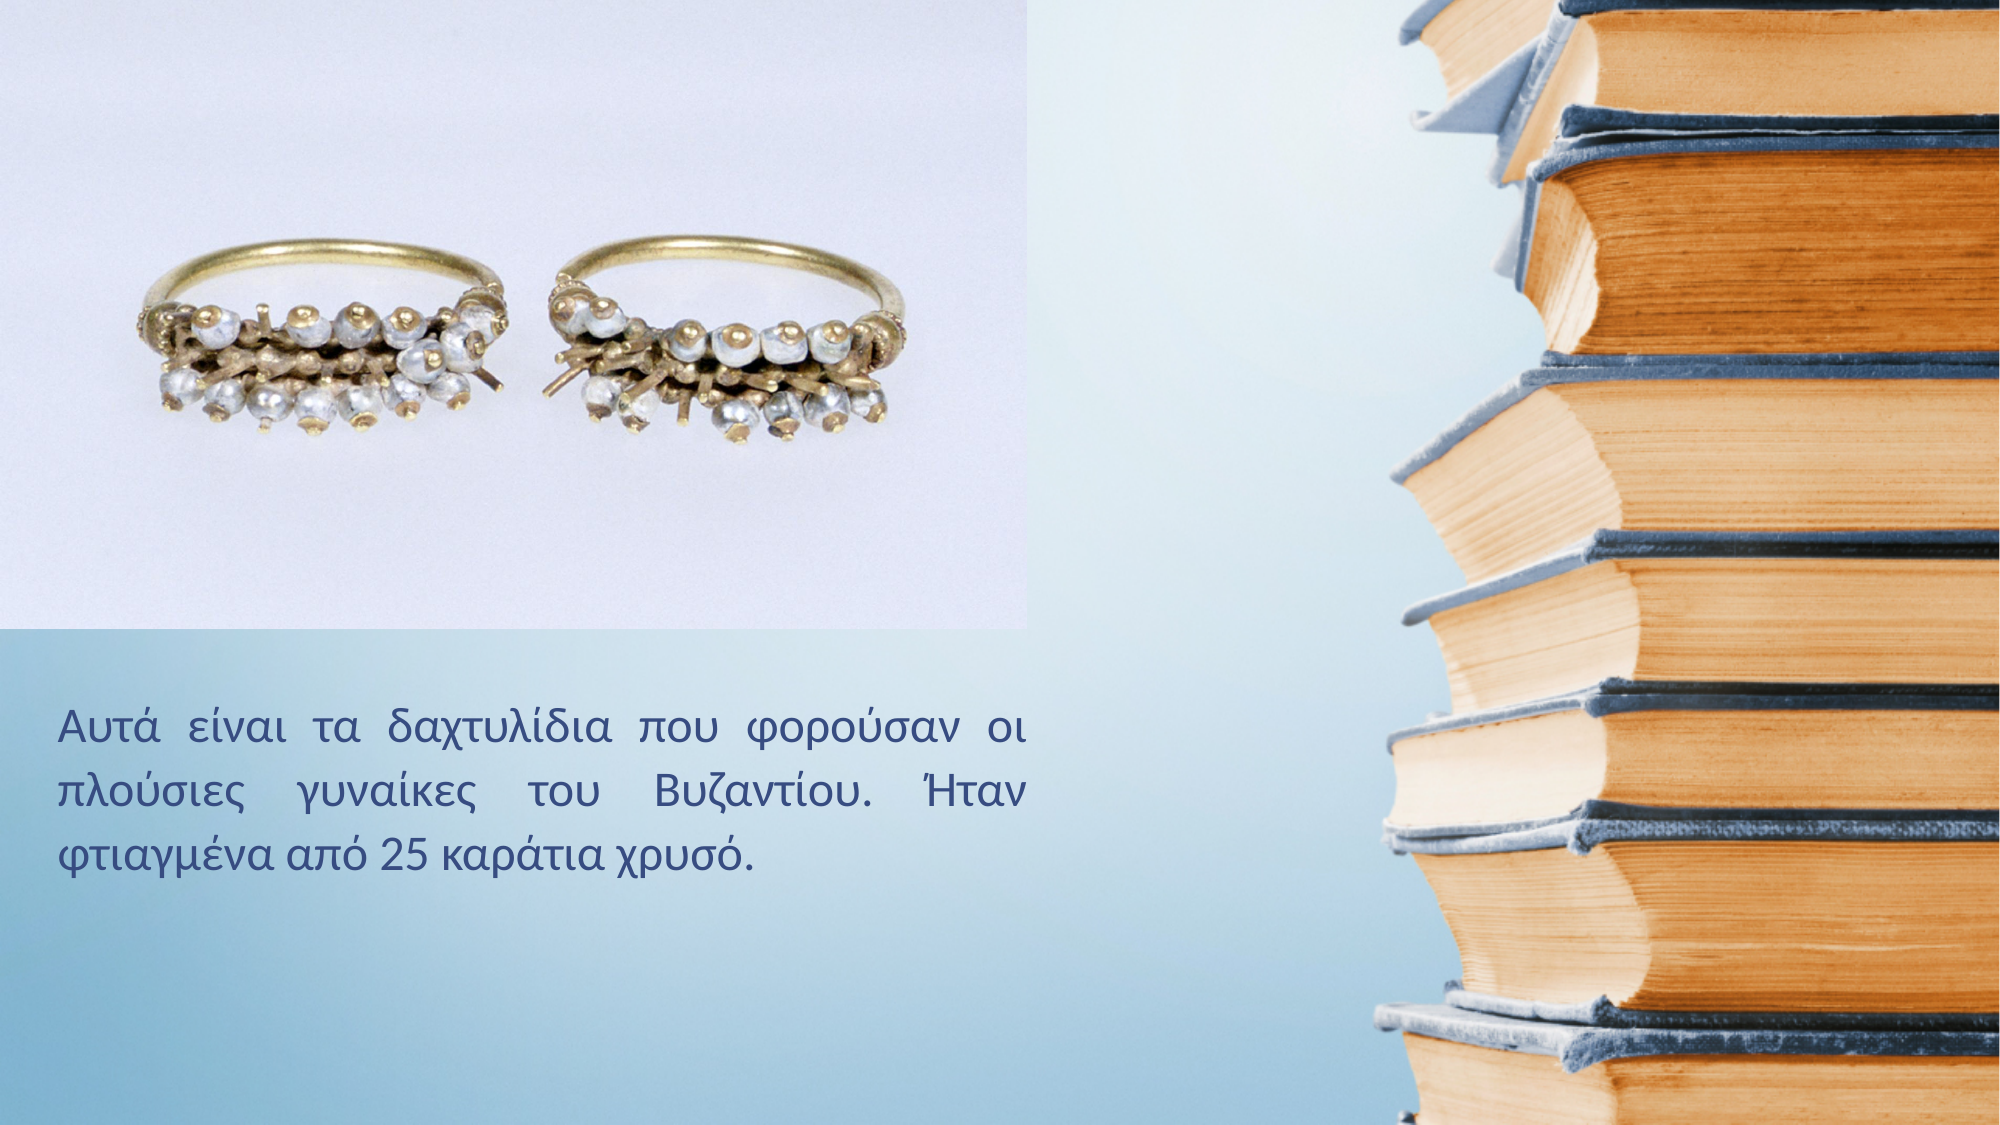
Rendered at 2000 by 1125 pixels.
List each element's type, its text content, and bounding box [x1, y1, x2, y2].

text_box Αυτά είναι τα δαχτυλίδια που φορούσαν οι πλούσιες γυναίκες του Βυζαντίου. Ήταν φτιαγμένα από 25 καράτια χρυσό. [42, 680, 1043, 888]
picture [0, 0, 2000, 1125]
